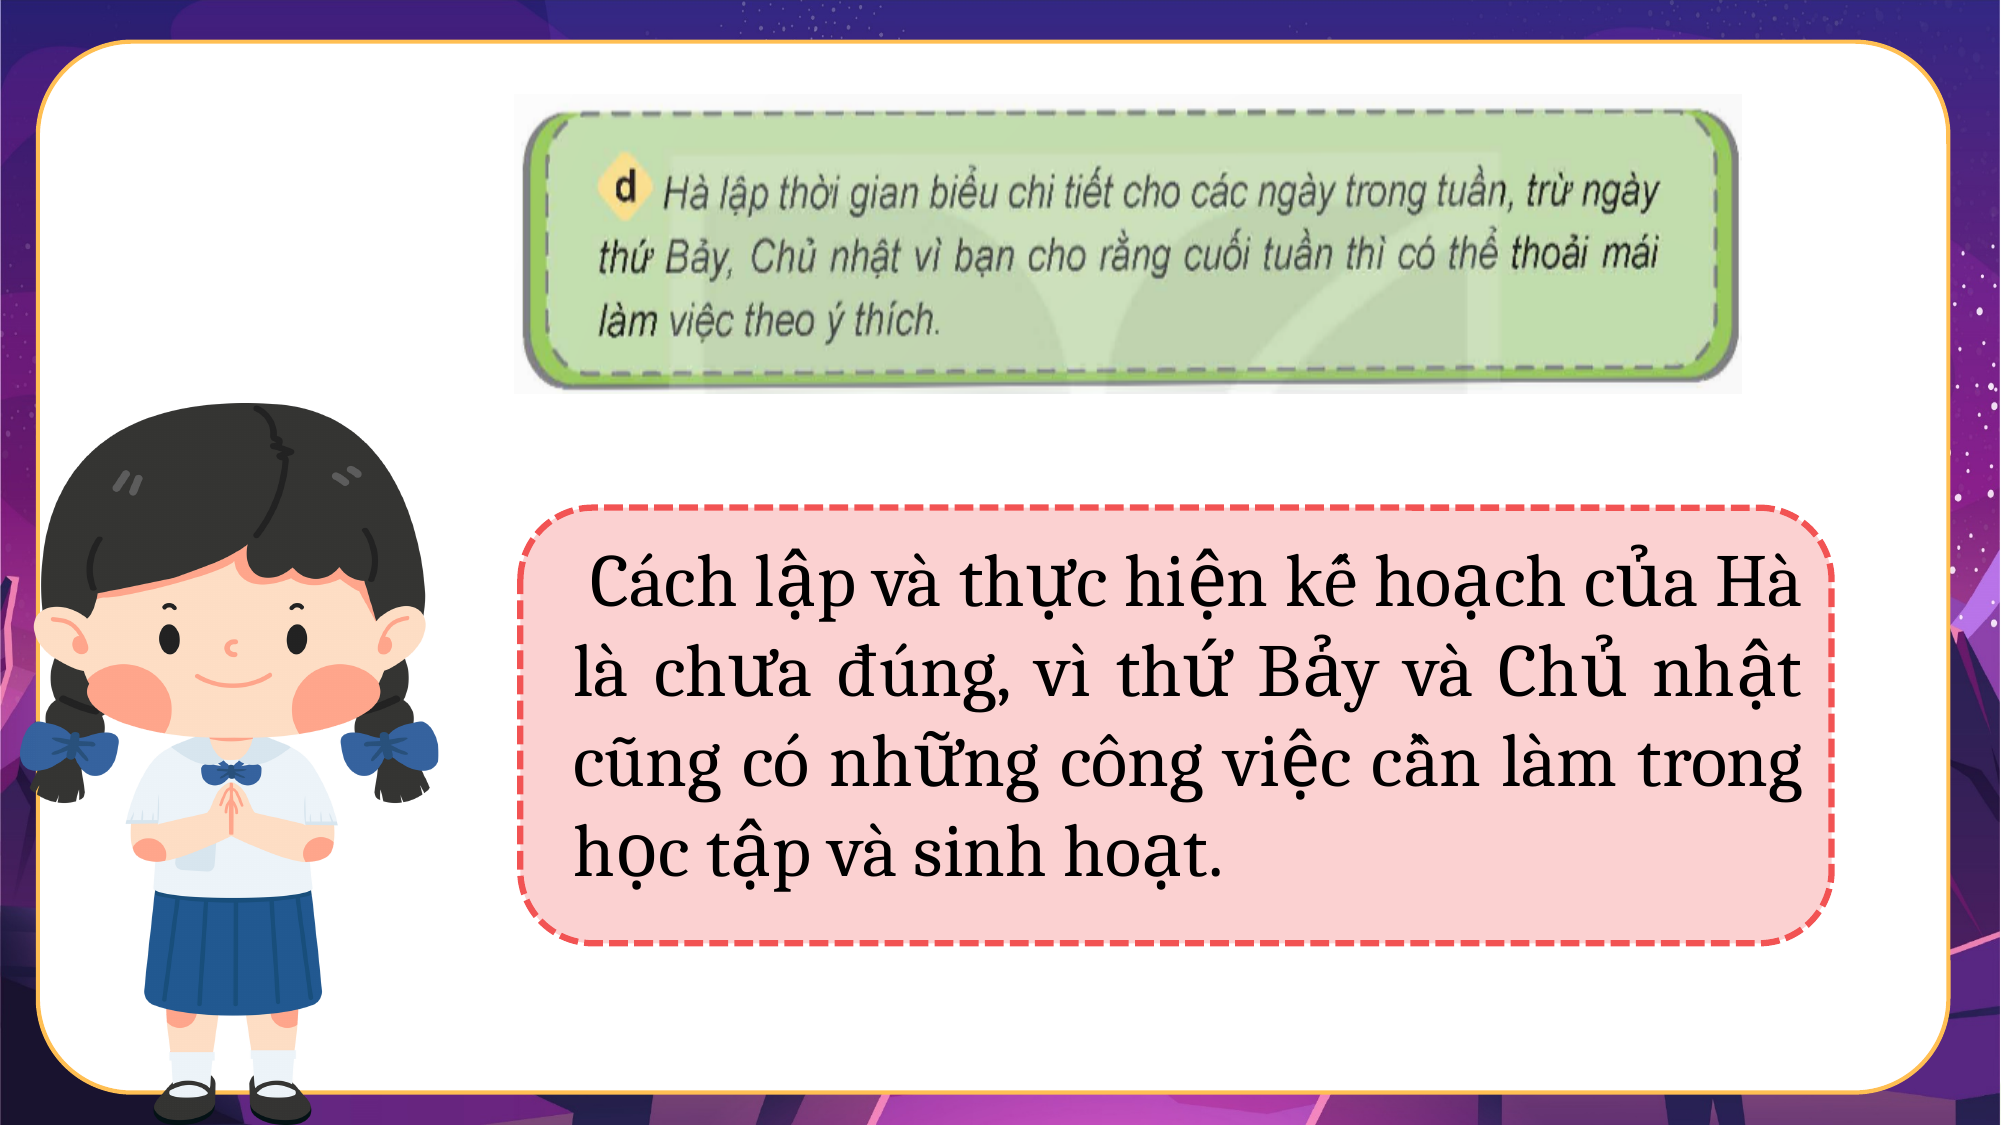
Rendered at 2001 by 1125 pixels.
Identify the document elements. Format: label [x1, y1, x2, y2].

text_box [520, 507, 1832, 944]
picture [514, 94, 1742, 394]
list [0, 0, 2000, 1125]
